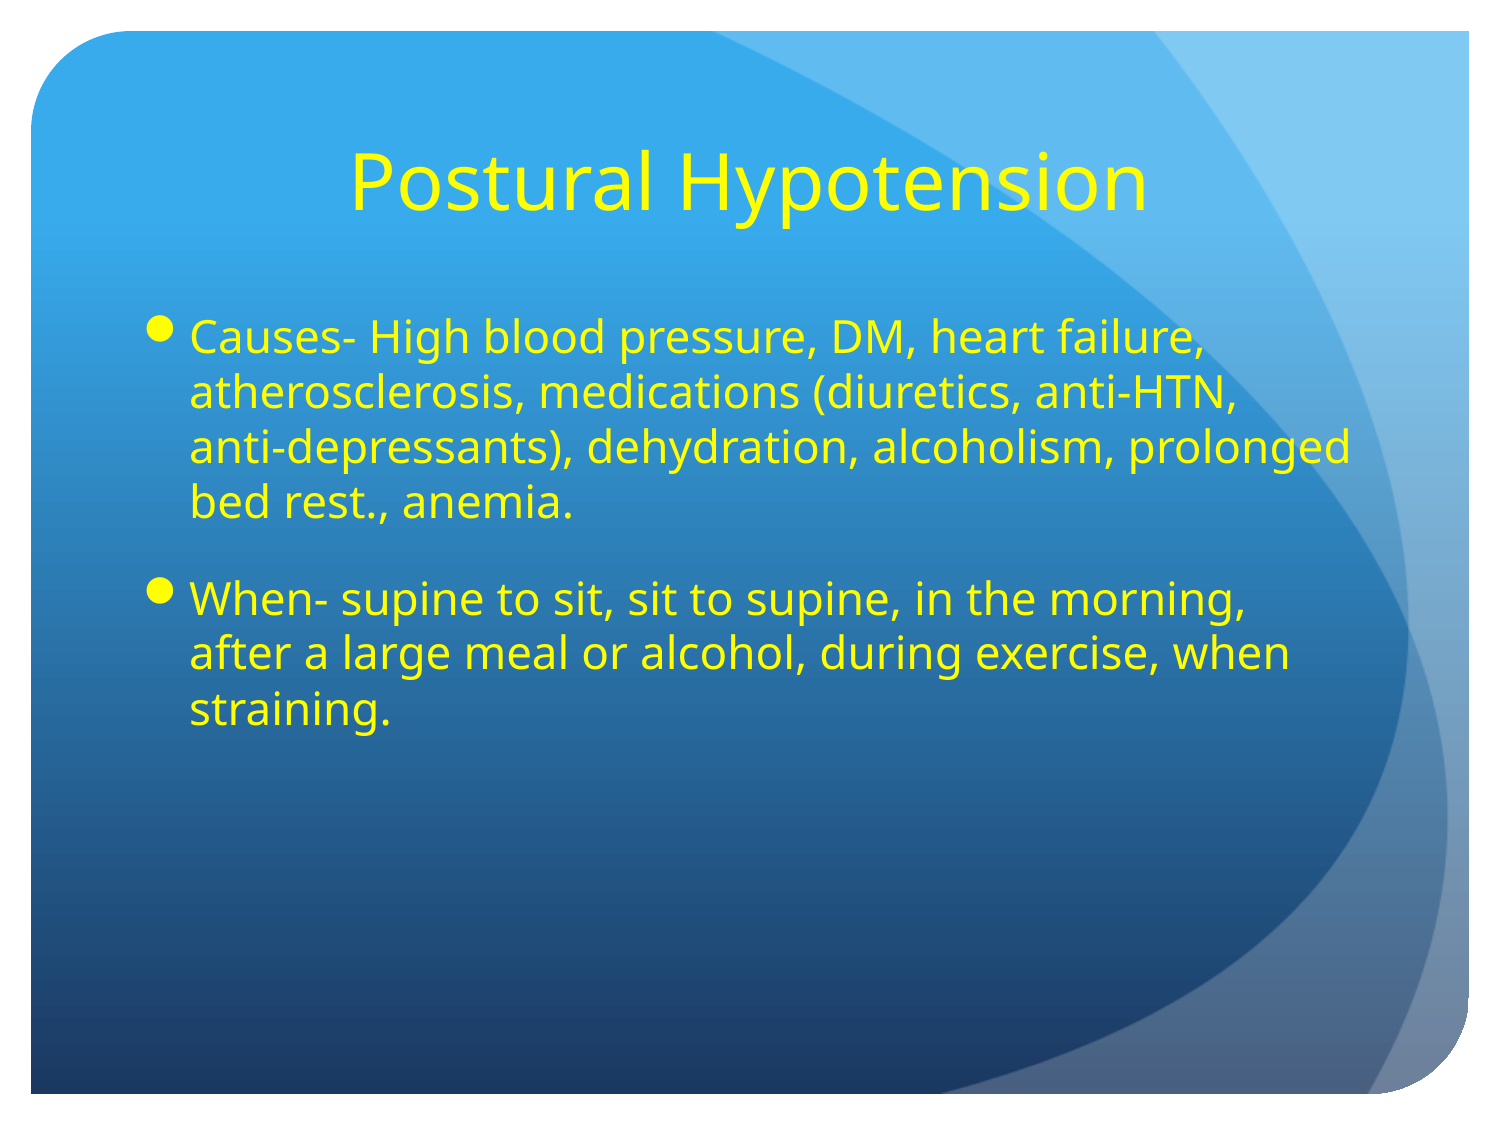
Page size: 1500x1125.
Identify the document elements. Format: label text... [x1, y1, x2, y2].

title Postural Hypotension [127, 62, 1372, 234]
list Causes- High blood pressure, DM, heart failure, atherosclerosis, medications (diuretics, anti-HTN, anti-depressants), dehydration, alcoholism, prolonged bed rest., anemia. When- supine to sit, sit to supine, in the morning, after a large meal or alcohol, during exercise, when straining. [127, 299, 1372, 991]
picture [24, 30, 1473, 1094]
